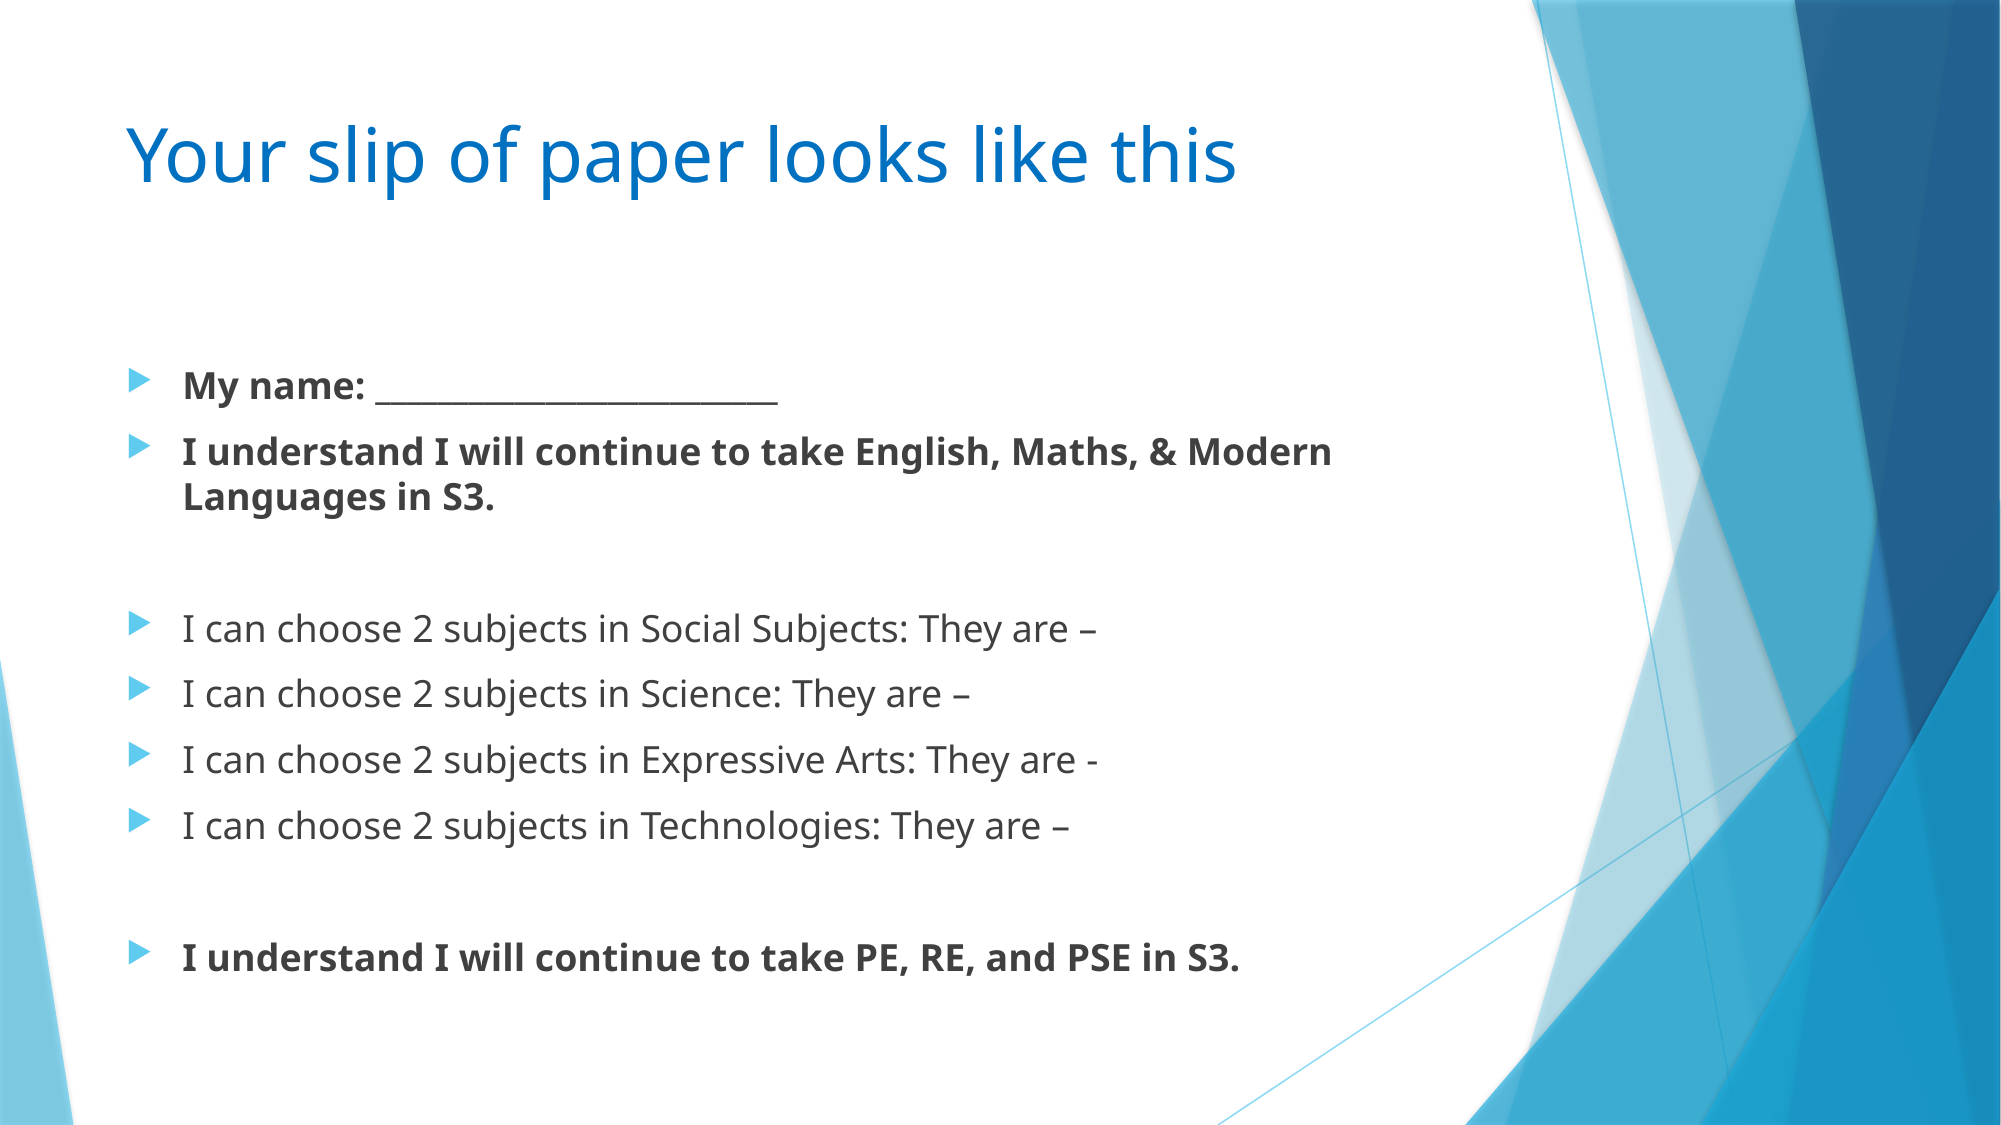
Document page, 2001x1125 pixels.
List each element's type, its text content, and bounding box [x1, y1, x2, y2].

title Your slip of paper looks like this [111, 99, 1522, 317]
list My name: __________________________ I understand I will continue to take English, Maths, & Modern Languages in S3. I can choose 2 subjects in Social Subjects: They are – I can choose 2 subjects in Science: They are – I can choose 2 subjects in Expressive Arts: They are - I can choose 2 subjects in Technologies: They are – I understand I will continue to take PE, RE, and PSE in S3. [111, 354, 1522, 992]
